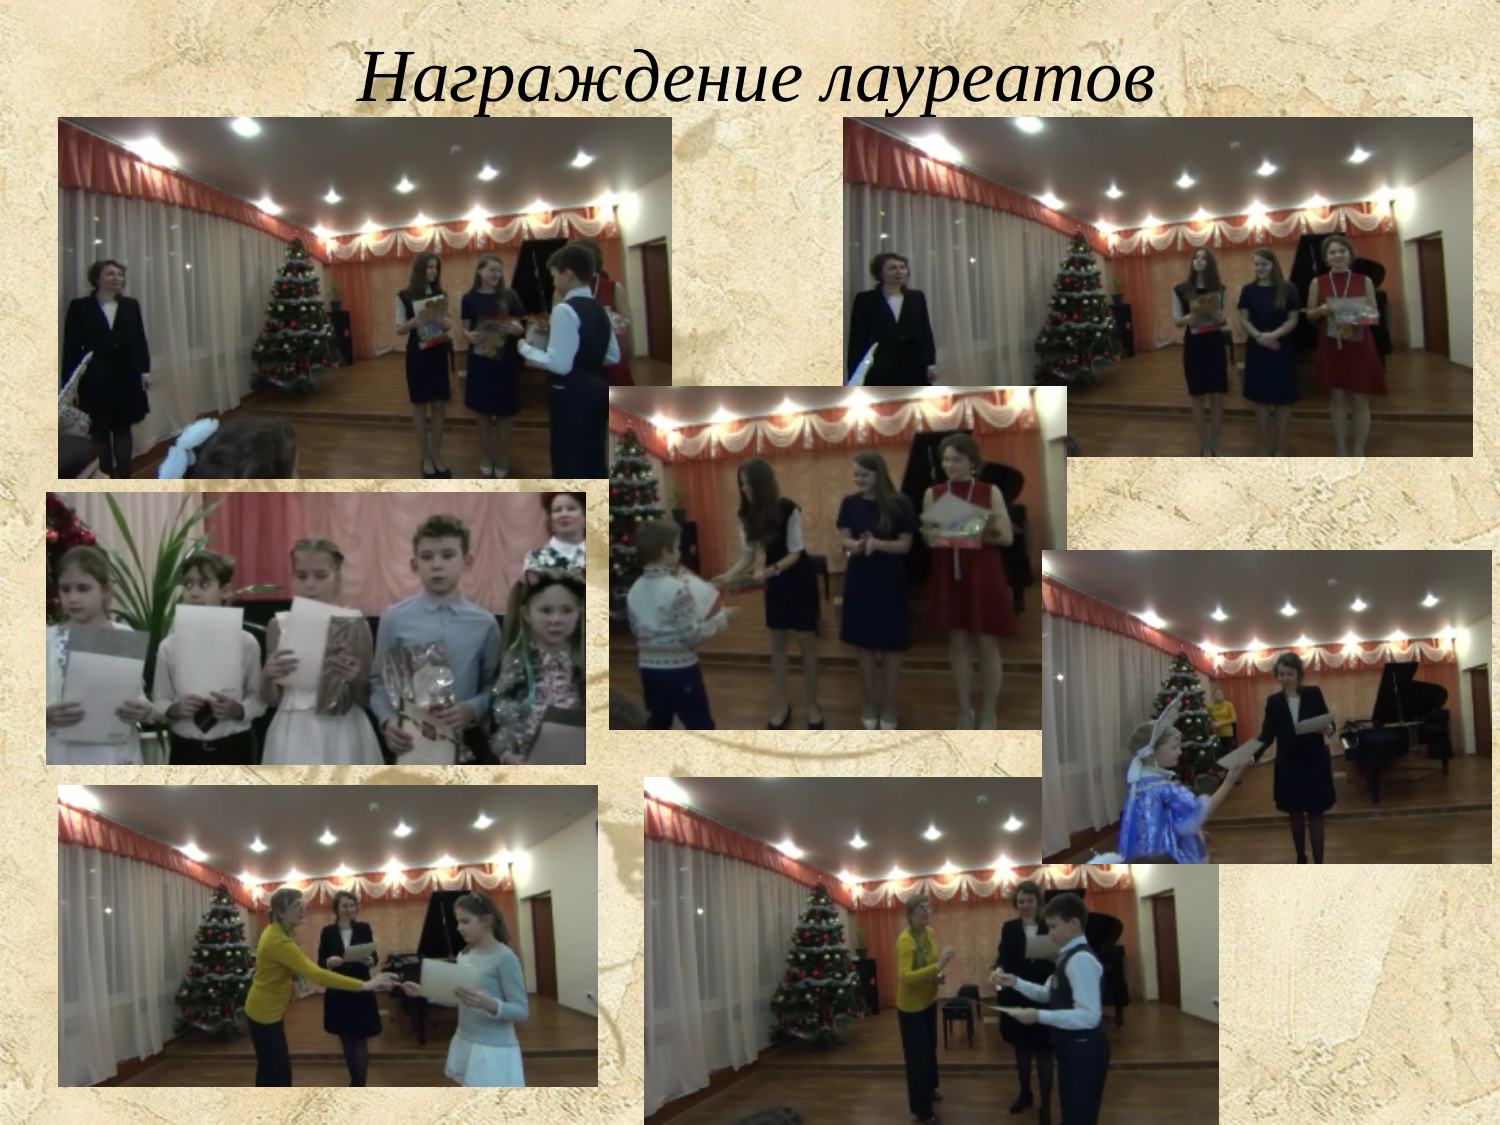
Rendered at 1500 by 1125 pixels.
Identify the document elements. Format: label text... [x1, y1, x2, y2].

picture [0, 0, 1500, 1125]
title Награждение лауреатов [81, 23, 1433, 120]
